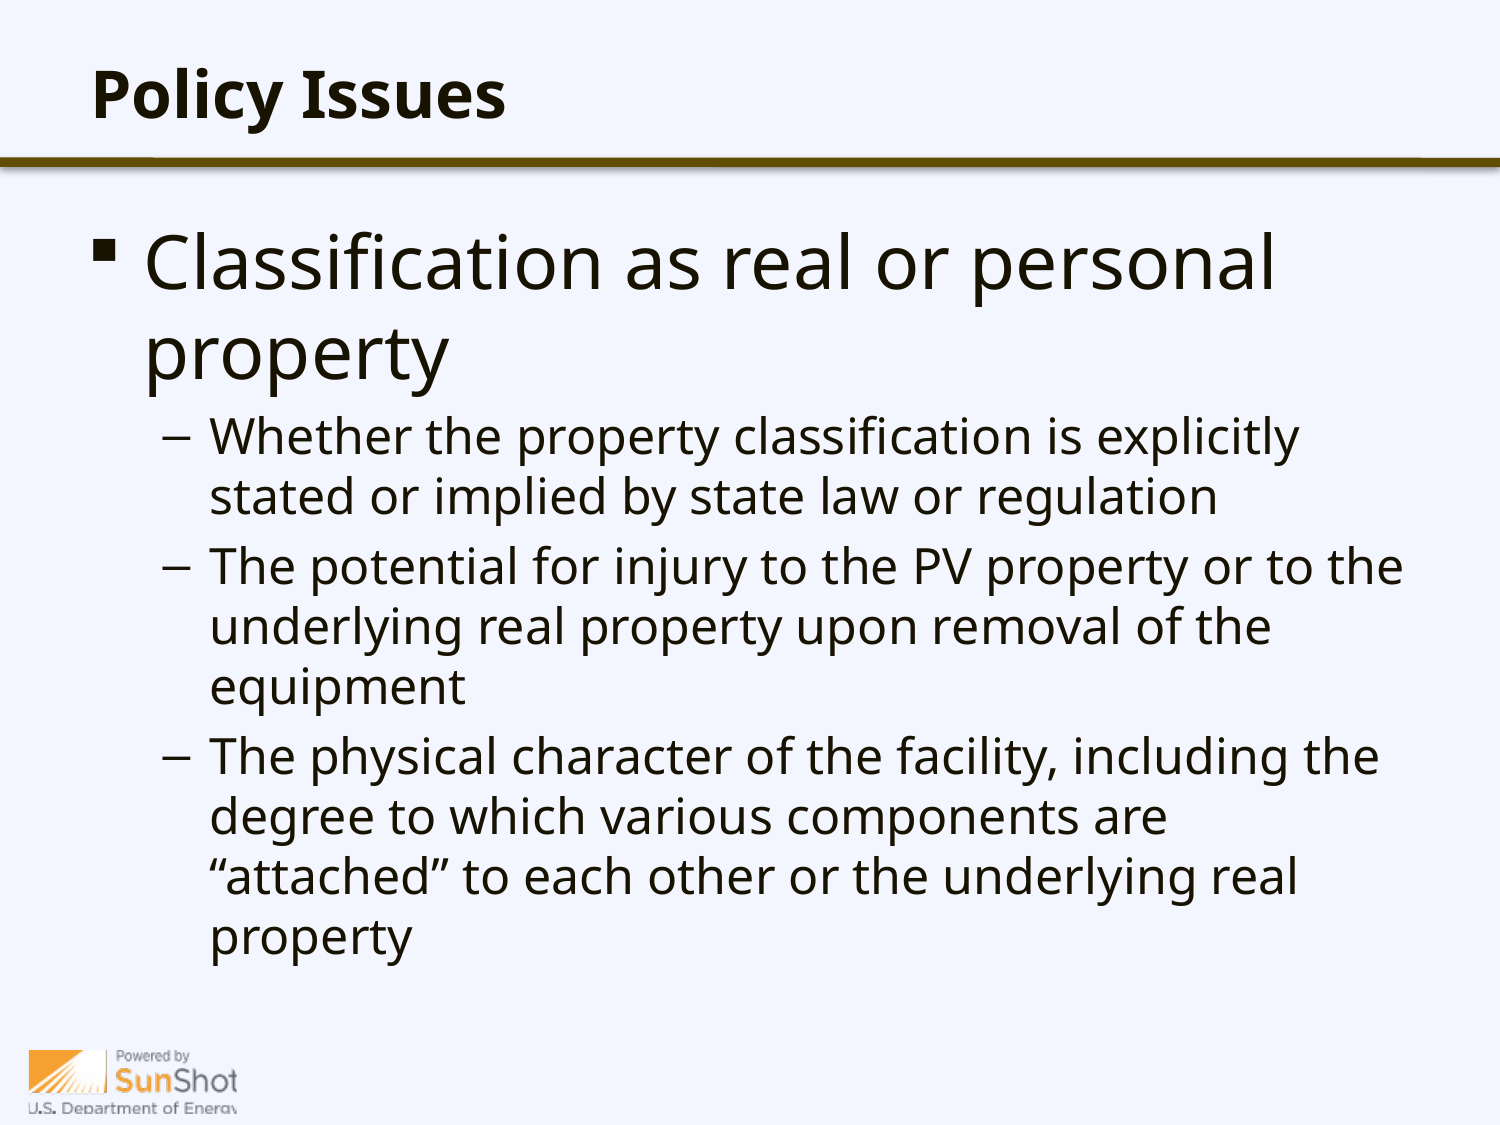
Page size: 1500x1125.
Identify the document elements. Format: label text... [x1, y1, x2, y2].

list Classification as real or personal property Whether the property classification is explicitly stated or implied by state law or regulation The potential for injury to the PV property or to the underlying real property upon removal of the equipment The physical character of the facility, including the degree to which various components are “attached” to each other or the underlying real property [72, 206, 1428, 1045]
title Policy Issues [74, 44, 1426, 140]
